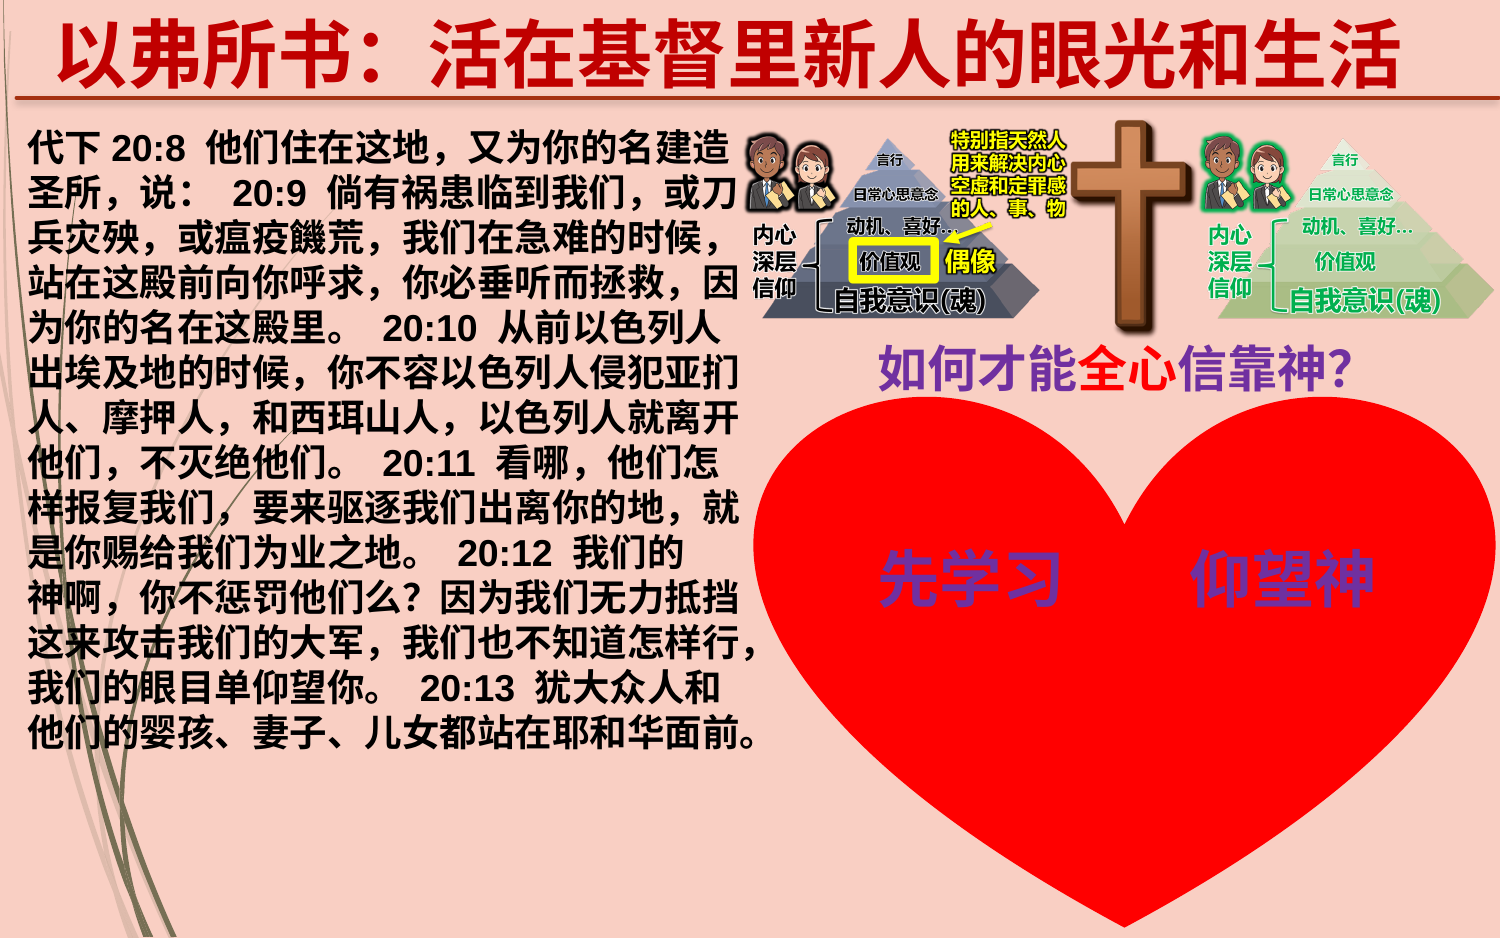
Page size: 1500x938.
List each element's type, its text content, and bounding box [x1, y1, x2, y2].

text_box 先学习全心仰望神 [862, 532, 1438, 622]
text_box 以弗所书：活在基督里新人的眼光和生活 [37, 0, 1438, 97]
text_box [752, 395, 1497, 929]
picture [737, 107, 1499, 340]
text_box 如何才能全心信靠神？ [862, 346, 1438, 405]
text_box 代下20:8 他们住在这地，又为你的名建造圣所，说： 20:9 倘有祸患临到我们，或刀兵灾殃，或瘟疫饑荒，我们在急难的时候，站在这殿前向你呼求，你必垂听而拯救，因为你的名在这殿里。 20:10 从前以色列人出埃及地的时候，你不容以色列人侵犯亚扪人、摩押人，和西珥山人，以色列人就离开他们，不灭绝他们。 20:11 看哪，他们怎样报复我们，要来驱逐我们出离你的地，就是你赐给我们为业之地。 20:12 我们的 神啊，你不惩罚他们么？因为我们无力抵挡这来攻击我们的大军，我们也不知道怎样行，我们的眼目单仰望你。 20:13 犹大众人和他们的婴孩、妻子、儿女都站在耶和华面前。 [12, 116, 757, 762]
